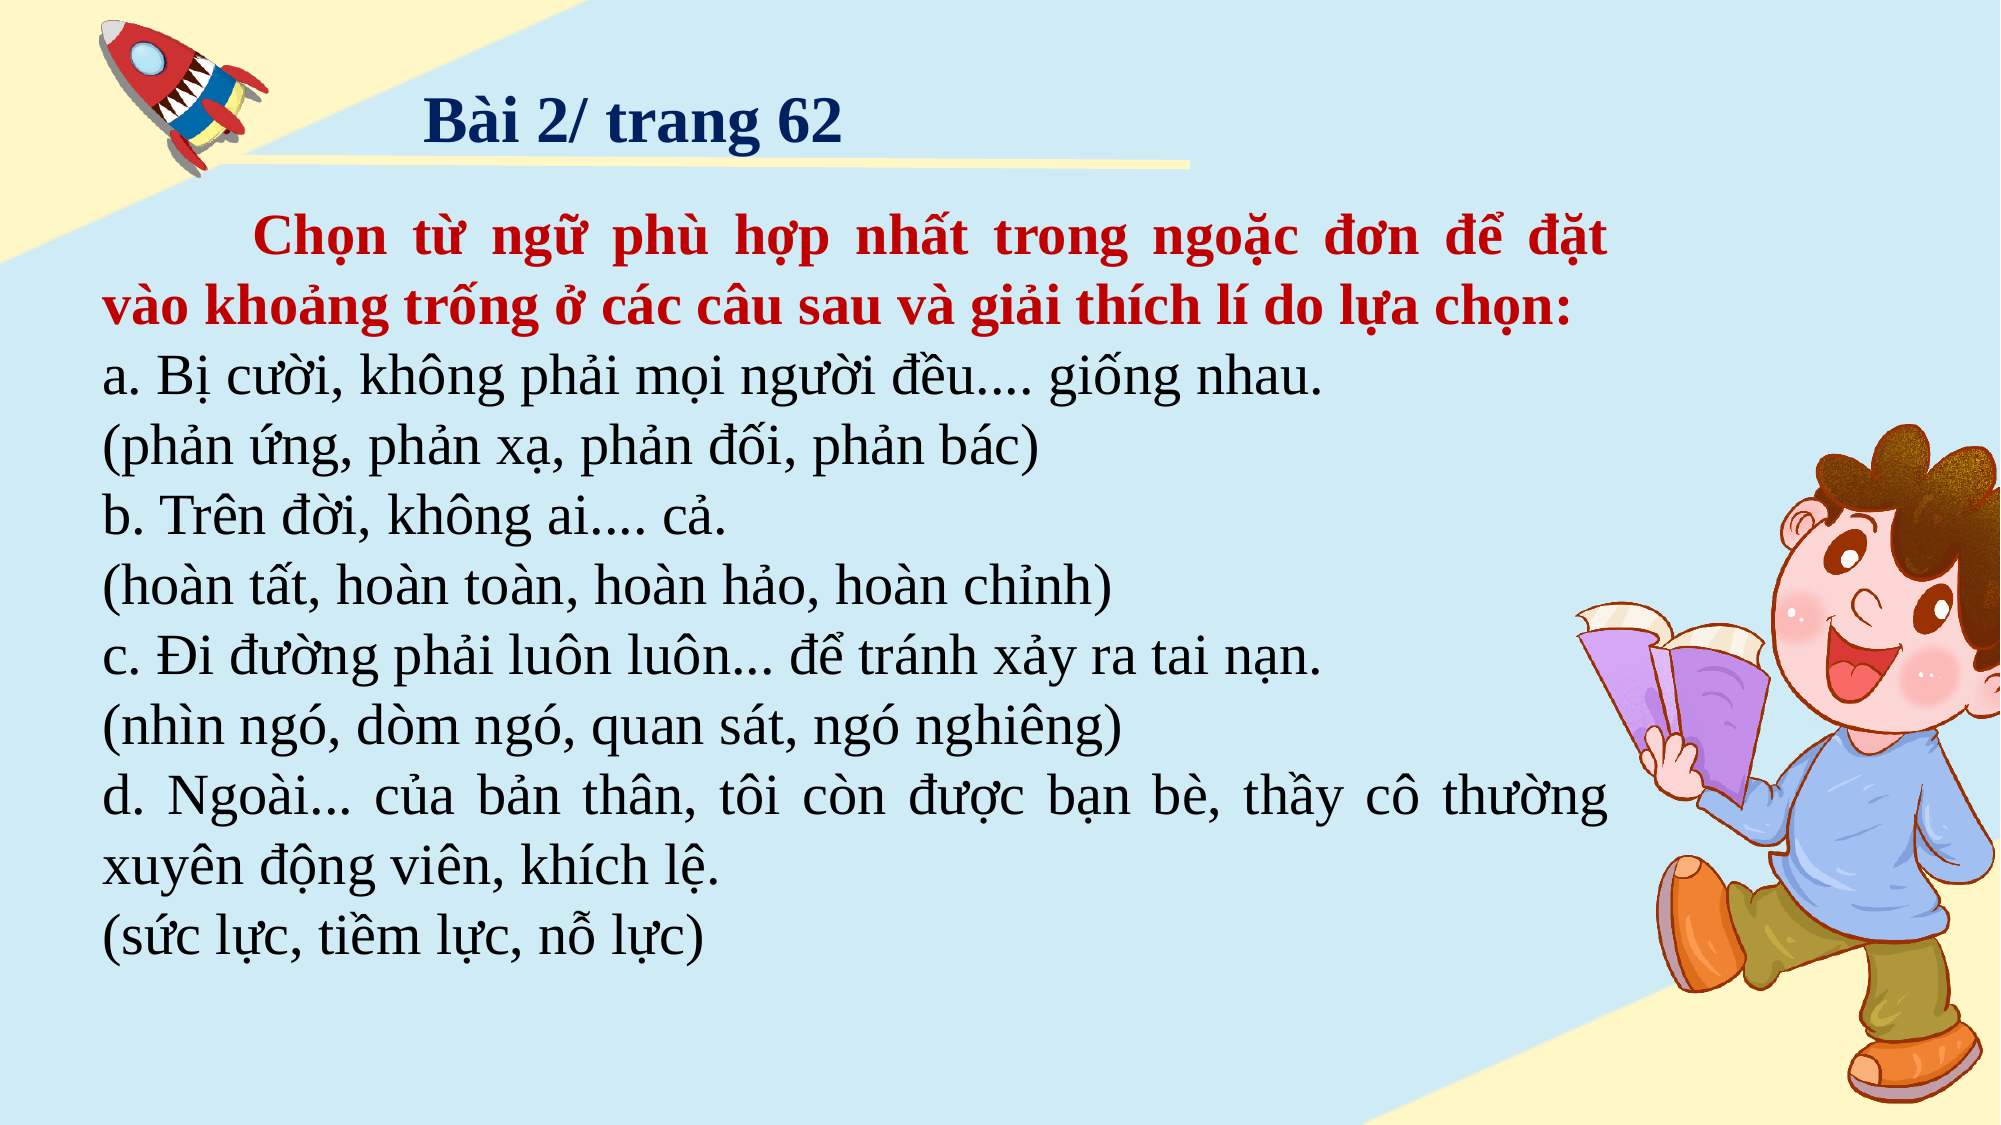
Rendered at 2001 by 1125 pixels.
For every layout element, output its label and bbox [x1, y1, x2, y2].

text_box [221, 159, 1190, 165]
picture [0, 0, 2000, 1125]
